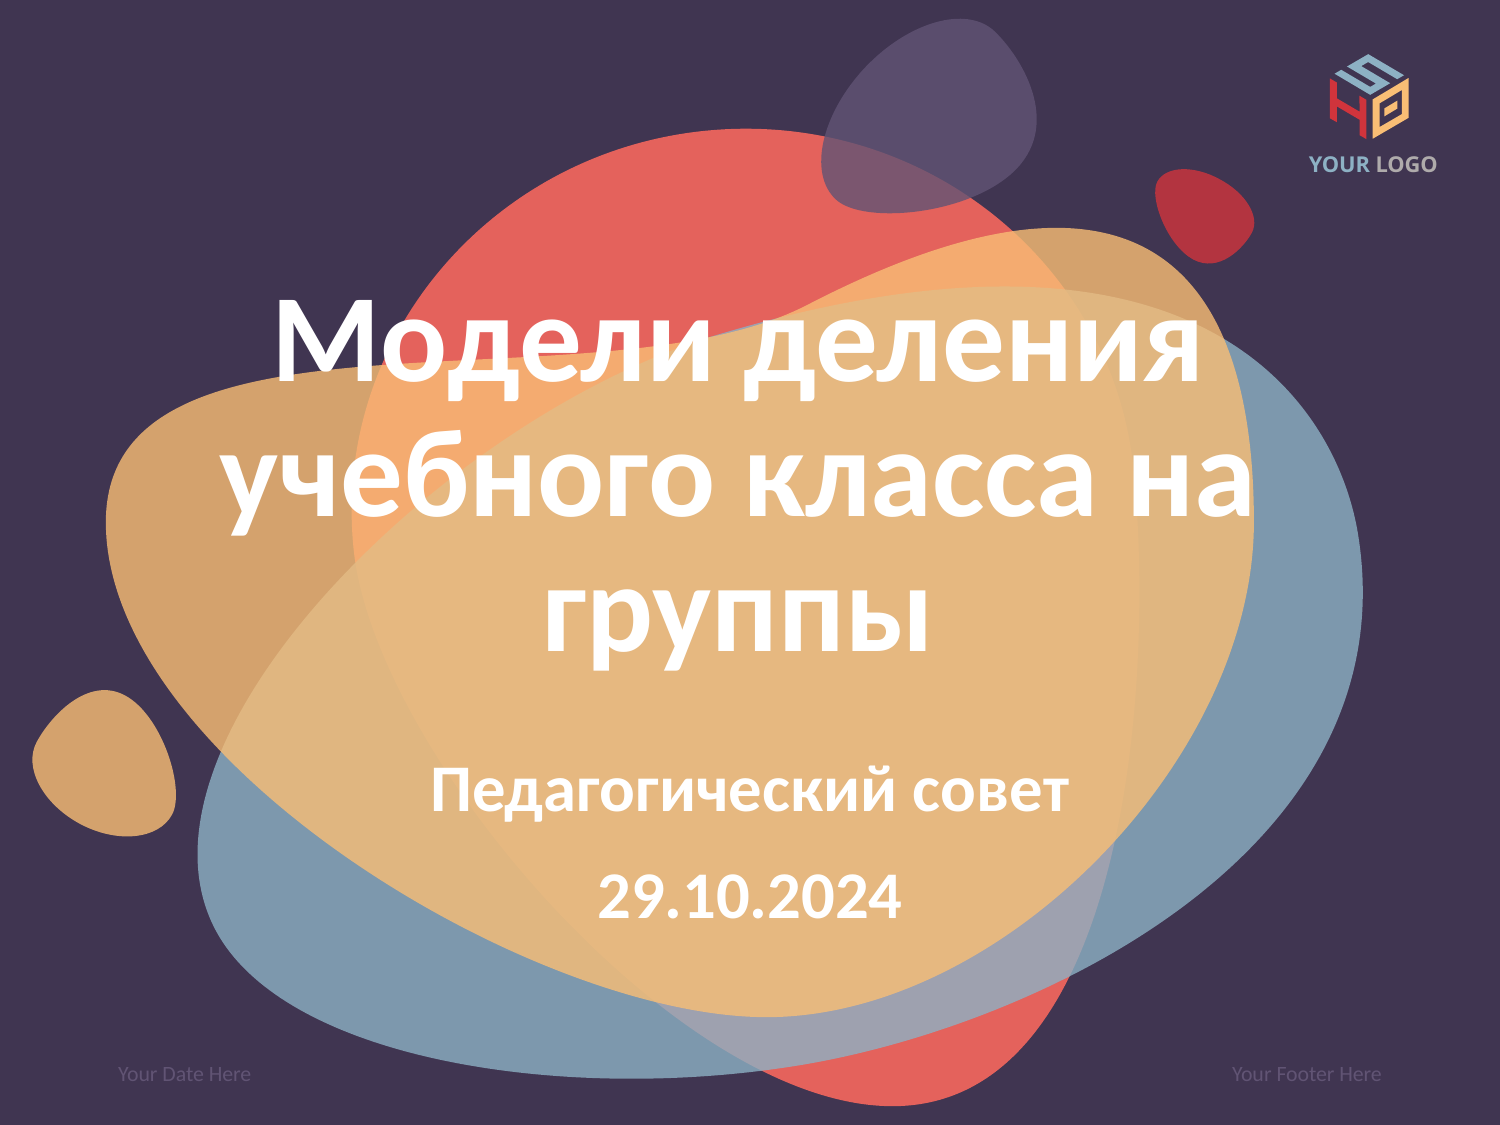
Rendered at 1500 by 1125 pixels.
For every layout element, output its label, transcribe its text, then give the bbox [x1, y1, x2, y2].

subtitle Педагогический совет 29.10.2024 [339, 746, 1161, 1019]
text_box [1295, 54, 1451, 186]
title Модели деления учебного класса на группы [45, 234, 1432, 687]
footer Your Footer Here [1024, 1042, 1397, 1103]
slide_number Your Date Here [103, 1042, 441, 1103]
